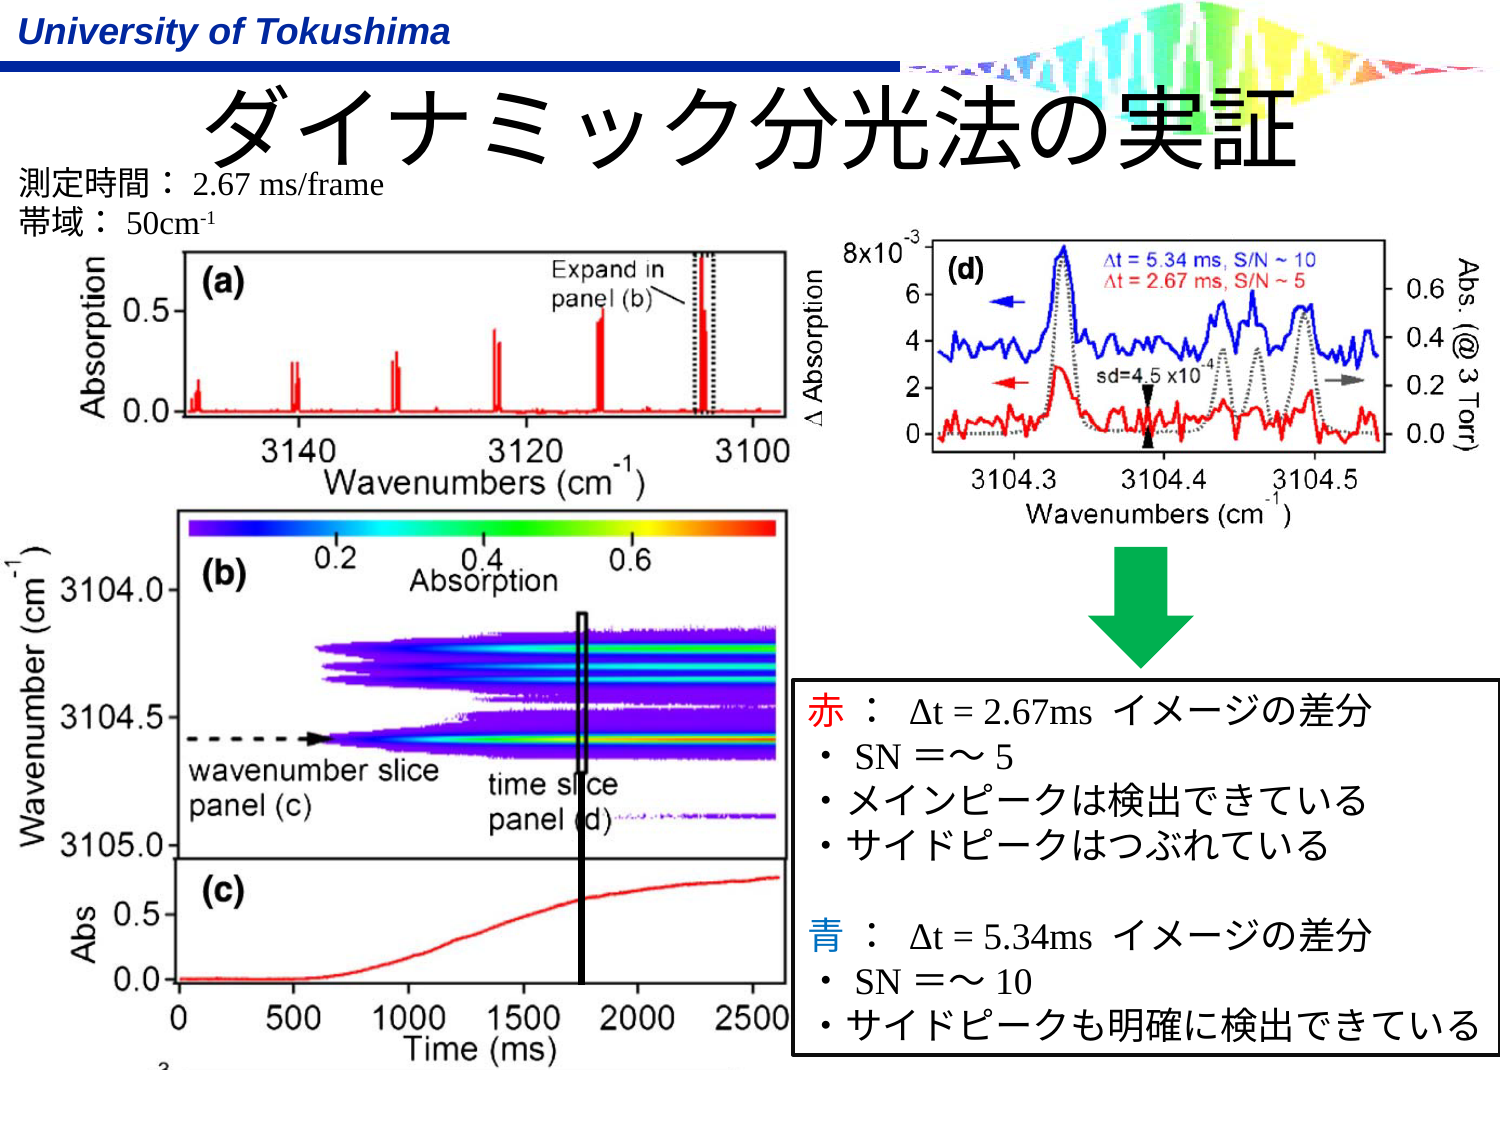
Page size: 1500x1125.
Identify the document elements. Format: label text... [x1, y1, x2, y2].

text_box 赤 ： Δt = 2.67ms イメージの差分 ・SN＝～5 ・メインピークは検出できている ・サイドピークはつぶれている 青 ： Δt = 5.34ms イメージの差分 ・SN＝～10 ・サイドピークも明確に検出できている [860, 679, 1500, 1055]
text_box 測定時間：2.67 ms/frame 帯域：50cm-1 [3, 154, 512, 243]
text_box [796, 203, 1485, 536]
picture [0, 244, 857, 1070]
text_box [1085, 544, 1196, 671]
picture [900, 0, 1500, 138]
title ダイナミック分光法の実証 [74, 32, 1426, 221]
